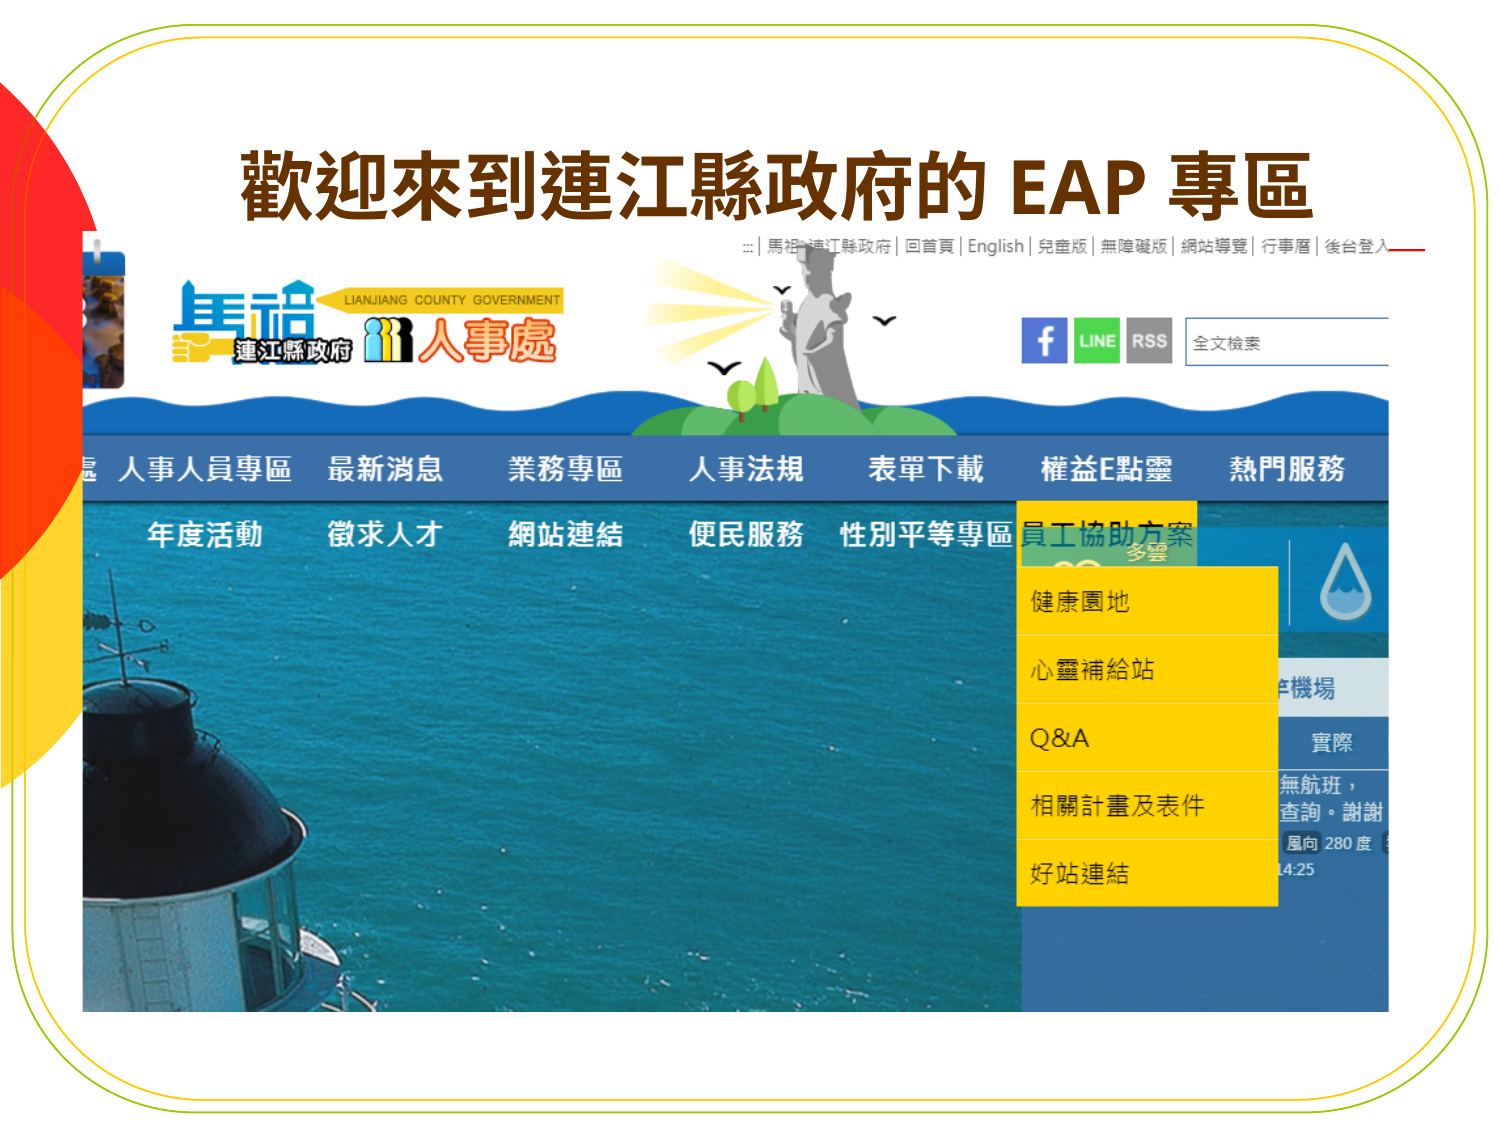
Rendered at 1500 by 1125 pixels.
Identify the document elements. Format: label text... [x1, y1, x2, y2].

picture [1321, 543, 1372, 622]
title 歡迎來到連江縣政府的EAP專區 [224, 49, 1425, 237]
picture [82, 231, 1389, 1012]
picture [1380, 563, 1389, 571]
